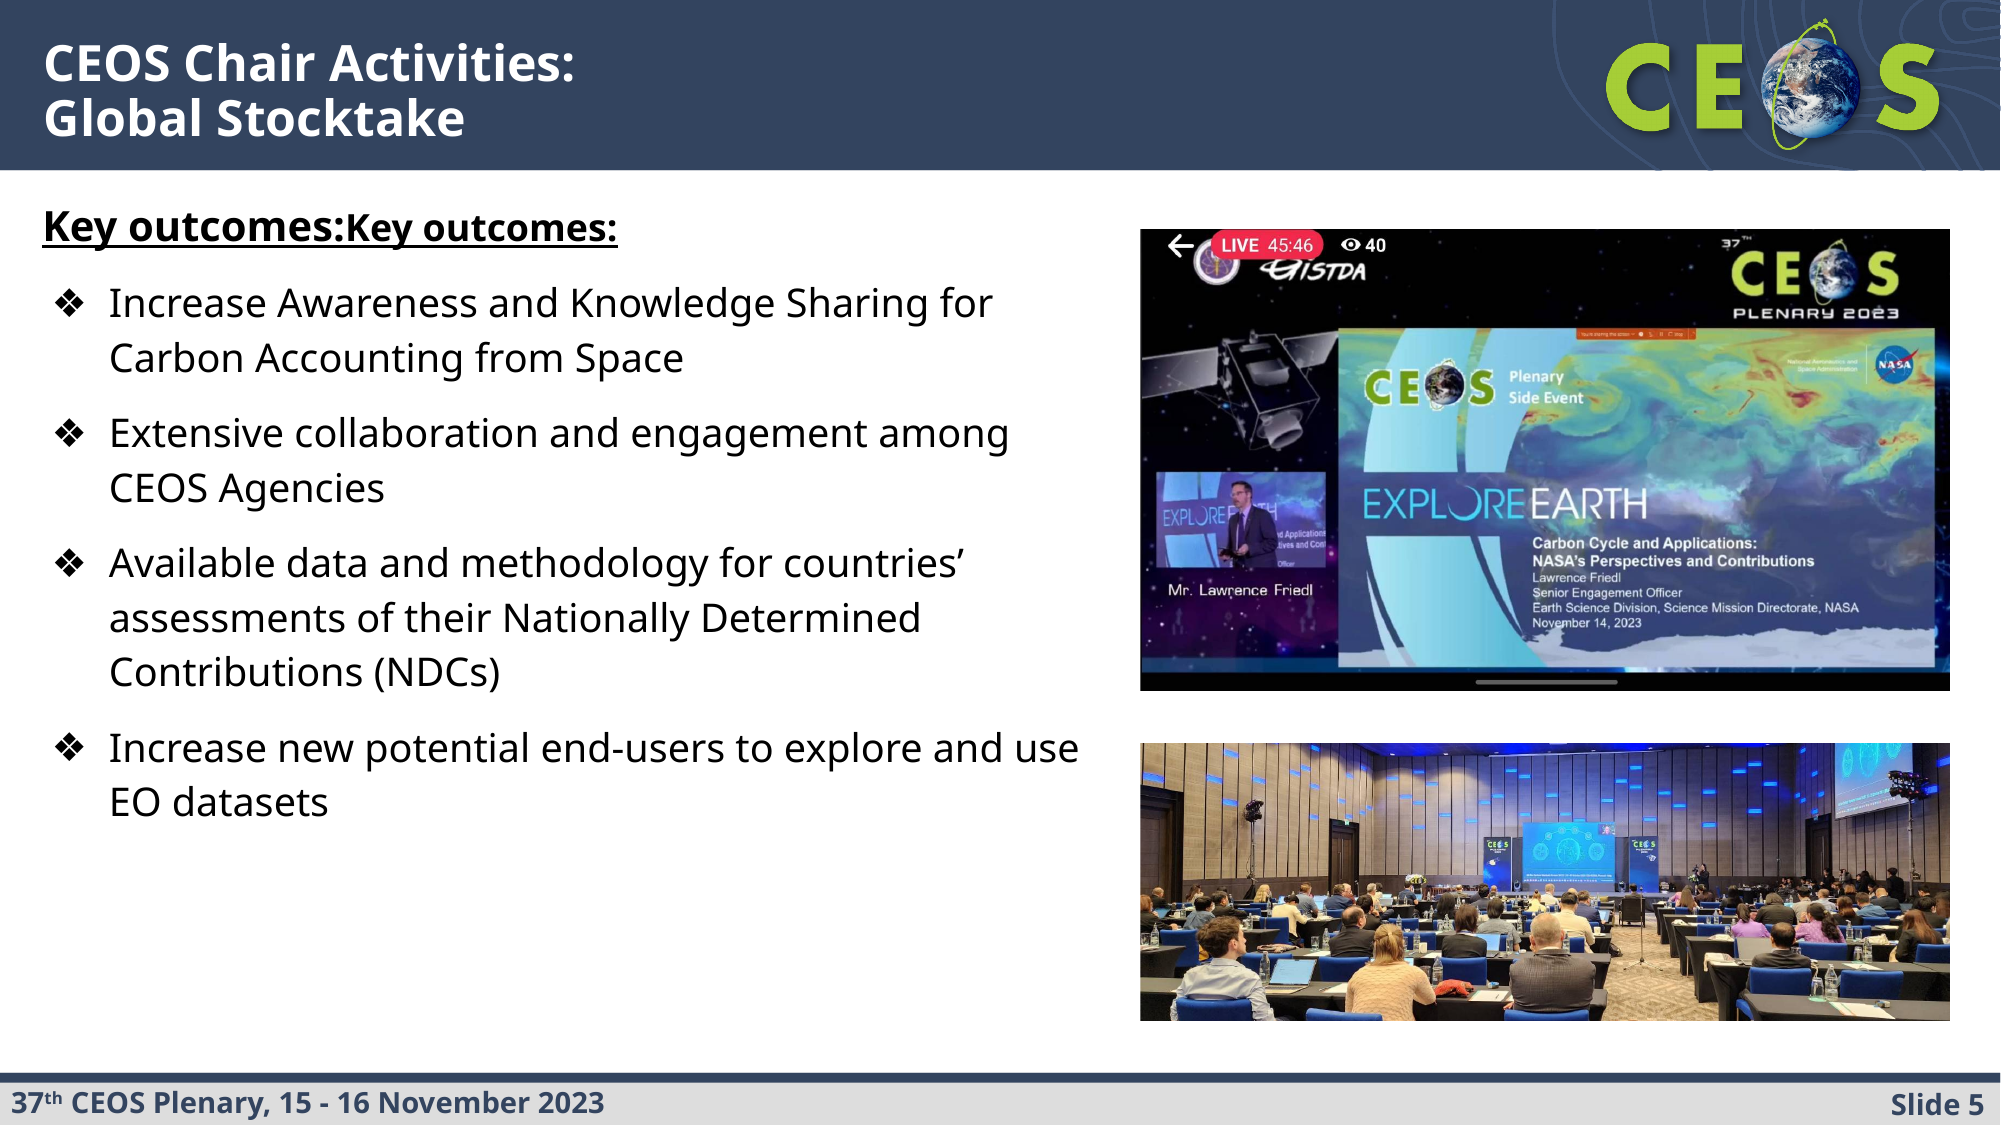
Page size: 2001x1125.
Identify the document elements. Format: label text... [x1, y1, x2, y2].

picture [1140, 229, 1951, 692]
title CEOS Chair Activities: Global Stocktake [28, 28, 1782, 157]
picture [1140, 743, 1951, 1021]
picture [1606, 18, 1939, 150]
list Key outcomes:Key outcomes: Increase Awareness and Knowledge Sharing for Carbon Accounting from Space Extensive collaboration and engagement among CEOS Agencies Available data and methodology for countries’ assessments of their Nationally Determined Contributions (NDCs) Increase new potential end-users to explore and use EO datasets [18, 185, 1112, 1053]
